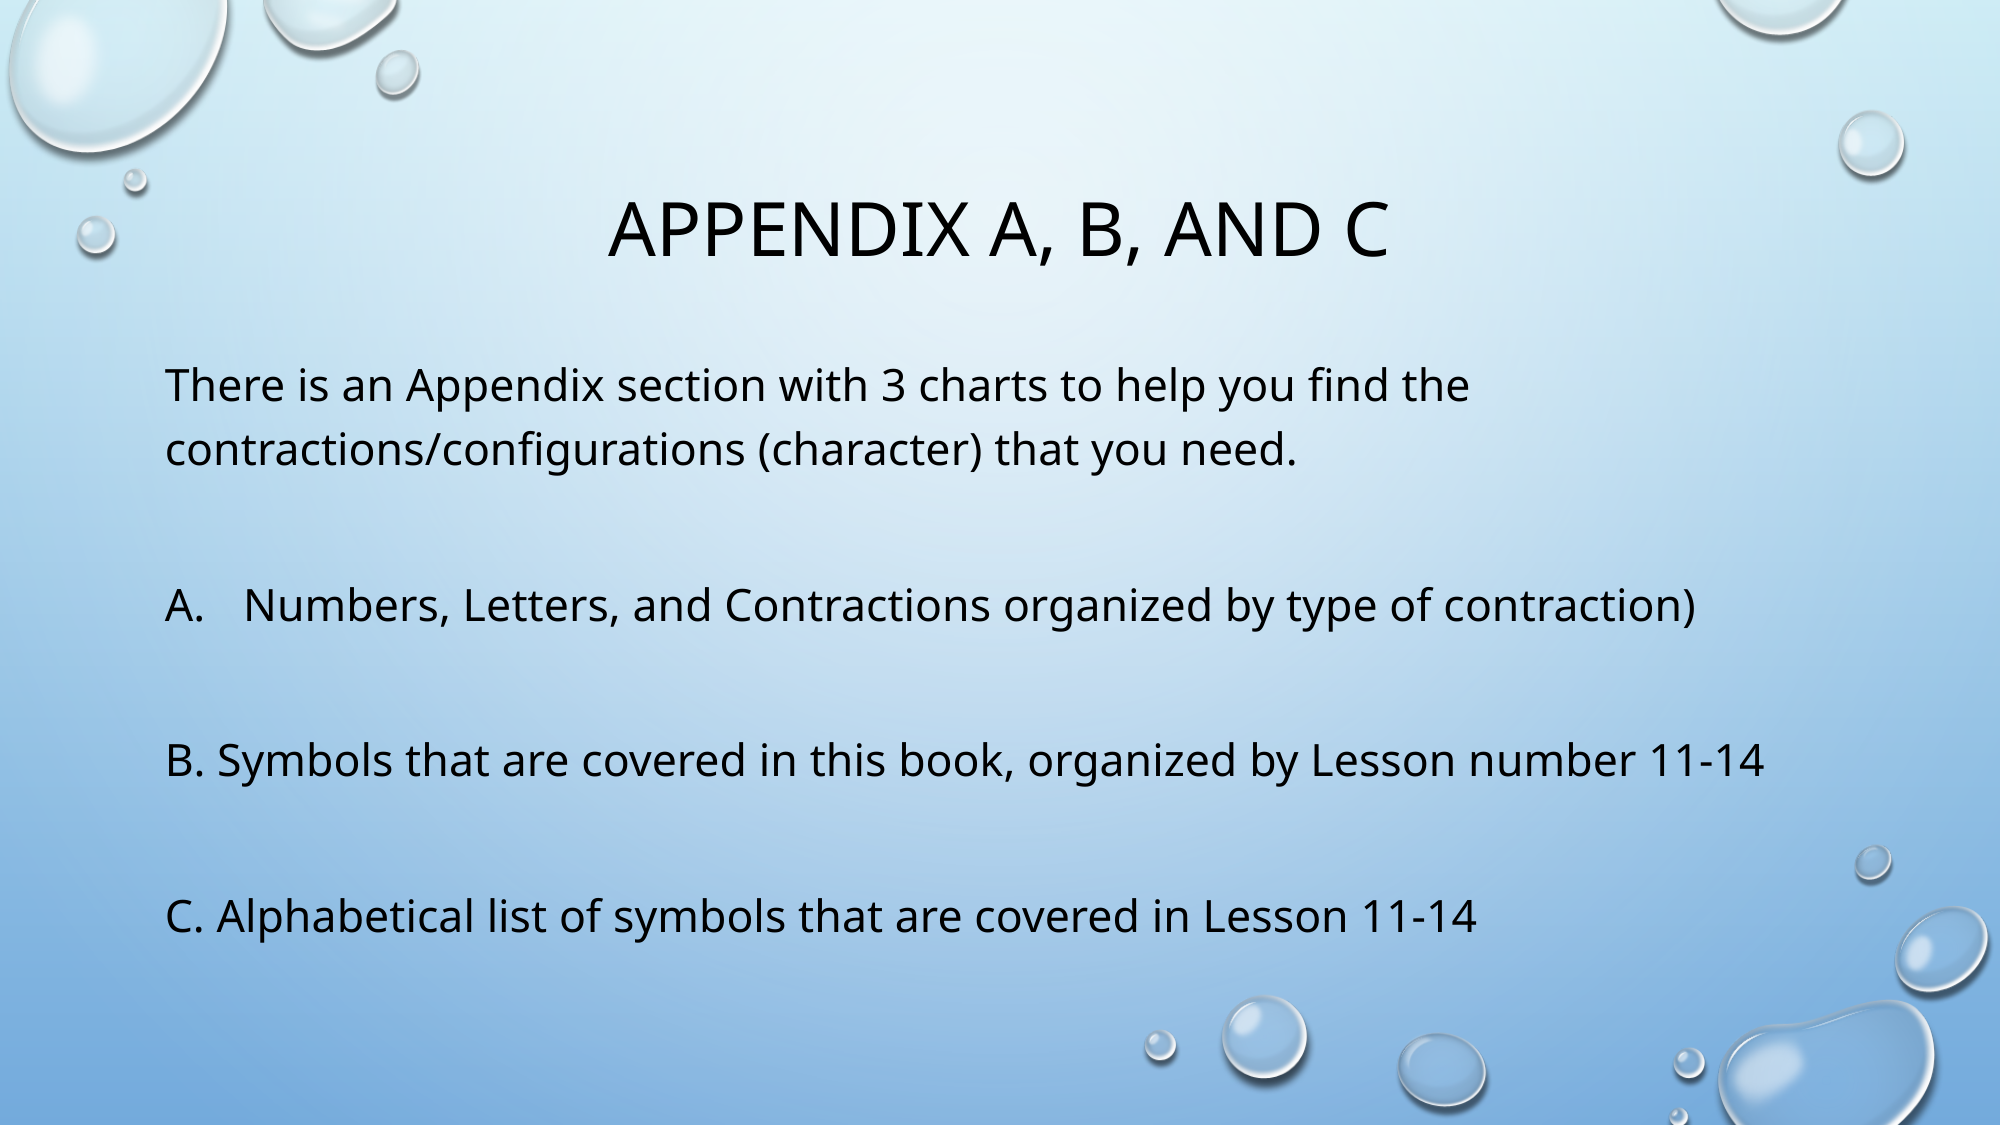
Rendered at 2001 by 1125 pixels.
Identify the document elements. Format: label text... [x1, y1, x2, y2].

list There is an Appendix section with 3 charts to help you find the contractions/configurations (character) that you need. Numbers, Letters, and Contractions organized by type of contraction) B. Symbols that are covered in this book, organized by Lesson number 11-14 C. Alphabetical list of symbols that are covered in Lesson 11-14 [149, 338, 1850, 950]
picture [0, 0, 2000, 1125]
title Appendix a, b, and c [149, 101, 1851, 364]
